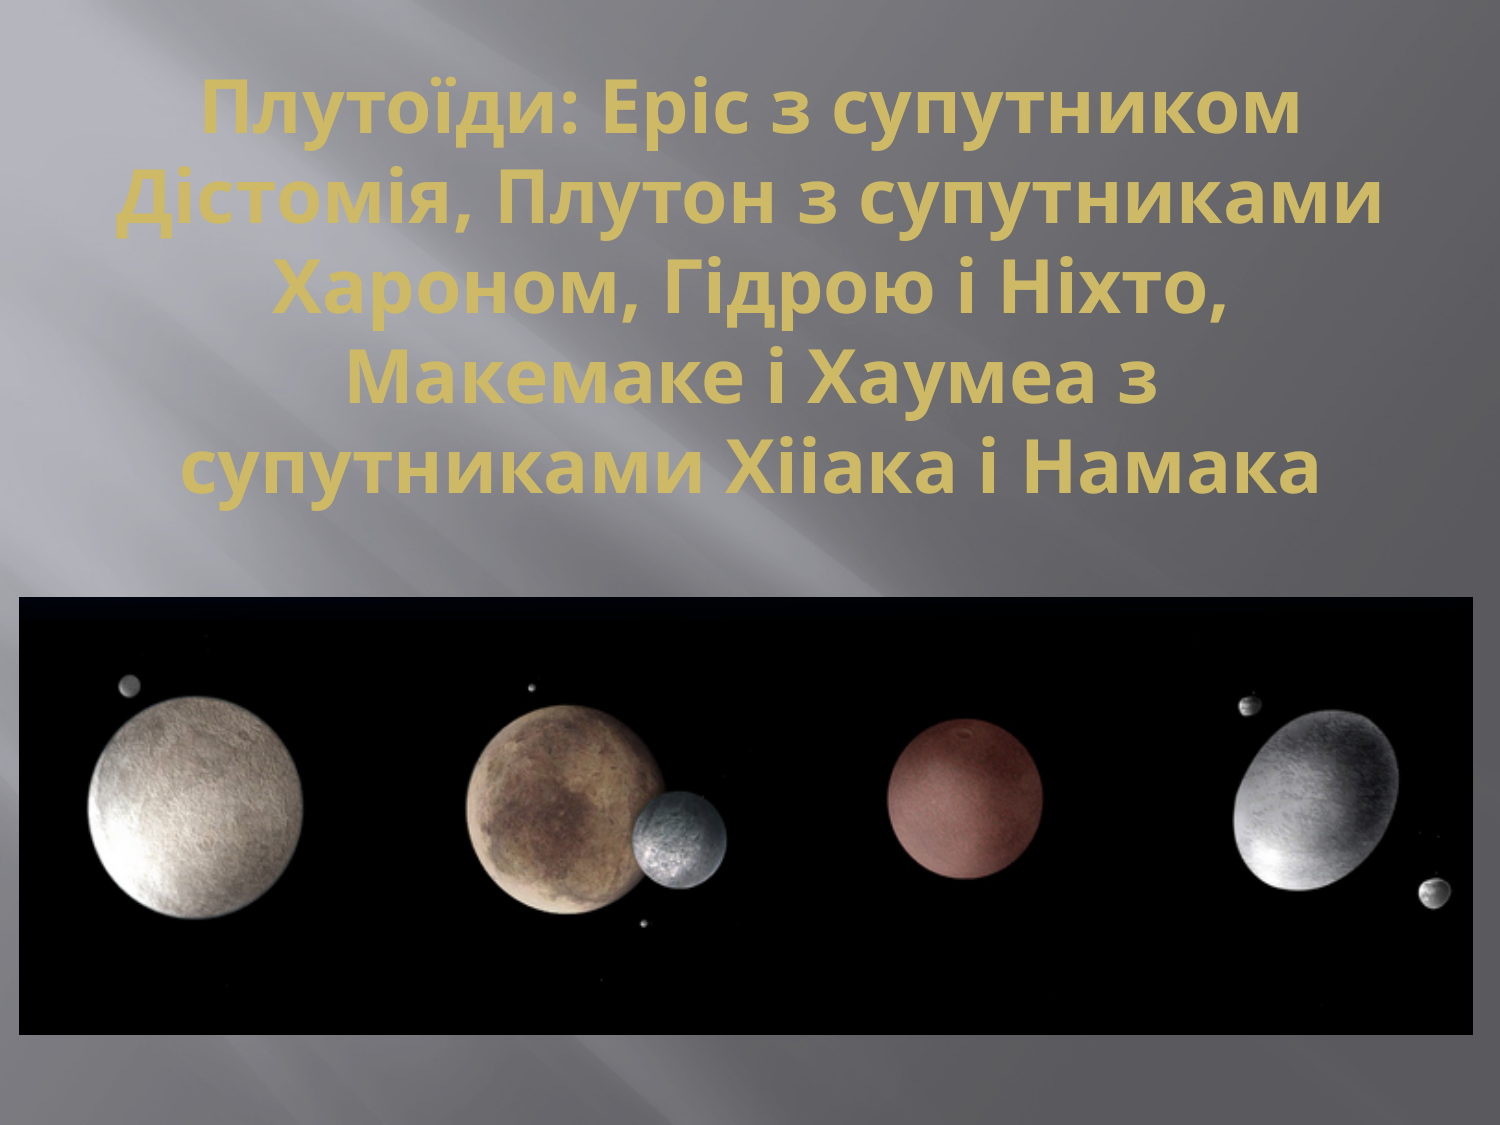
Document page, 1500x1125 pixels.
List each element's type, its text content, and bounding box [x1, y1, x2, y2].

picture [19, 597, 1474, 1036]
title Плутоїди: Еріс з супутником Дістомія, Плутон з супутниками Хароном, Гідрою і Ніхто, Макемаке і Хаумеа з супутниками Хііака і Намака [76, 30, 1427, 537]
